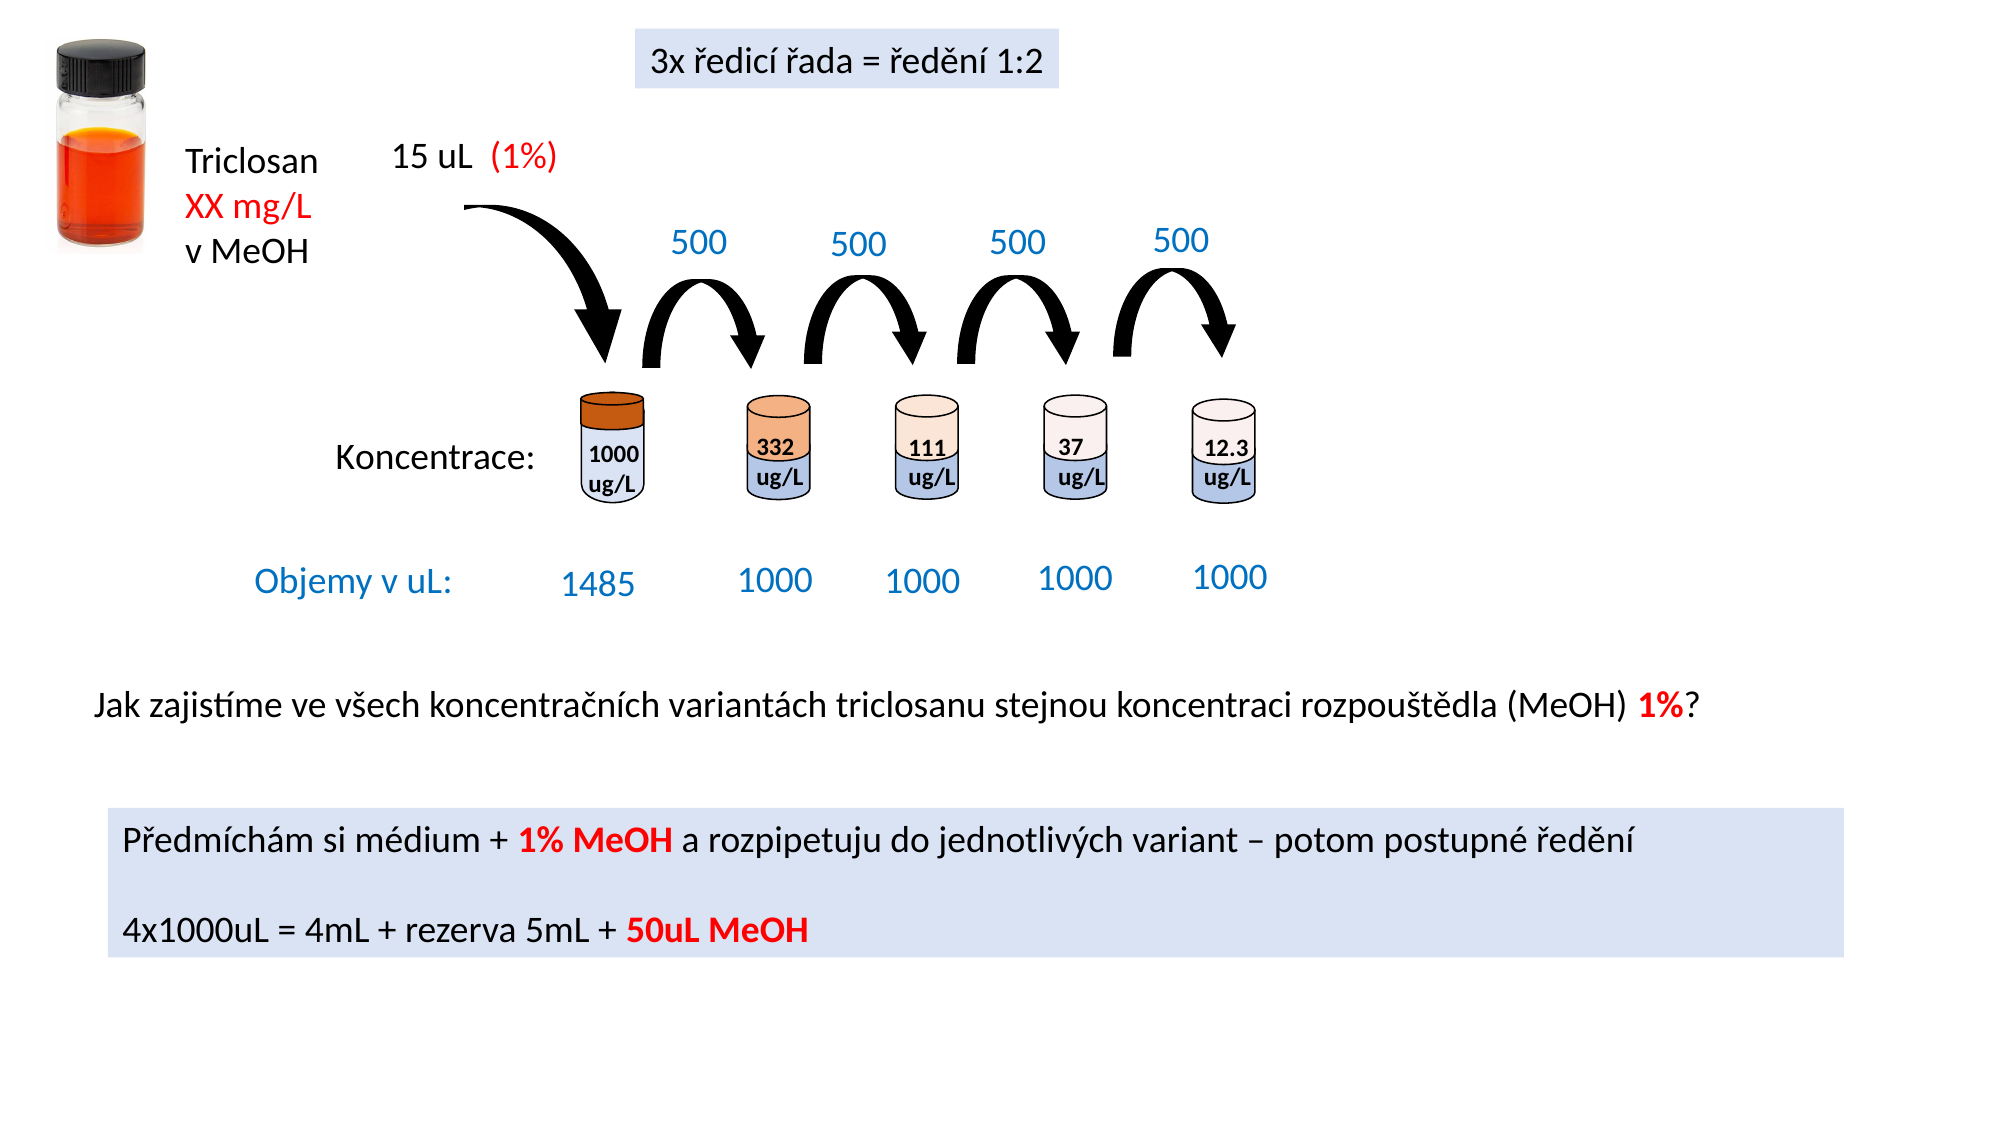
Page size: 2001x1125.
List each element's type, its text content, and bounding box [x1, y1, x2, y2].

text_box Jak zajistíme ve všech koncentračních variantách triclosanu stejnou koncentraci rozpouštědla (MeOH) 1%? [79, 672, 1816, 732]
text_box Předmíchám si médium + 1% MeOH a rozpipetuju do jednotlivých variant – potom postupné ředění 4x1000uL = 4mL + rezerva 5mL + 50uL MeOH [107, 807, 1844, 958]
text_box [46, 38, 1296, 612]
text_box 3x ředicí řada = ředění 1:2 [635, 28, 1059, 38]
